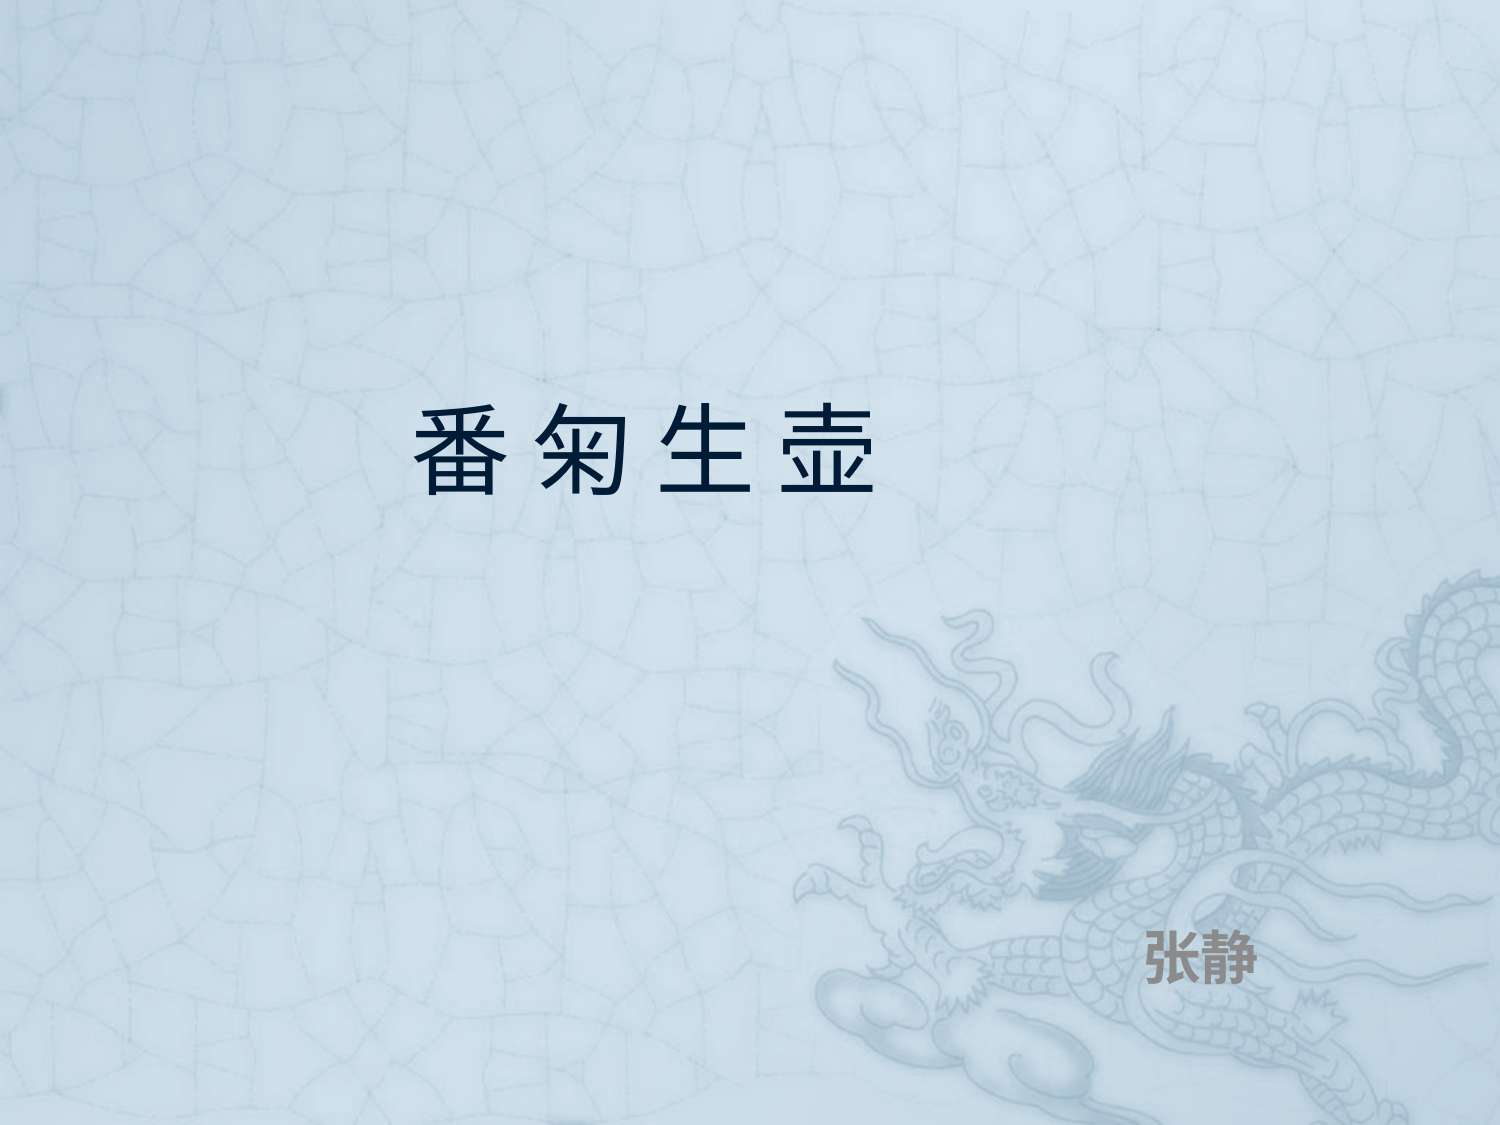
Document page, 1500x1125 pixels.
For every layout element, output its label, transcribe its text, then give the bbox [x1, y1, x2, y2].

title 番 匊 生 壶 [395, 267, 998, 516]
subtitle 张静 [112, 668, 1365, 1047]
